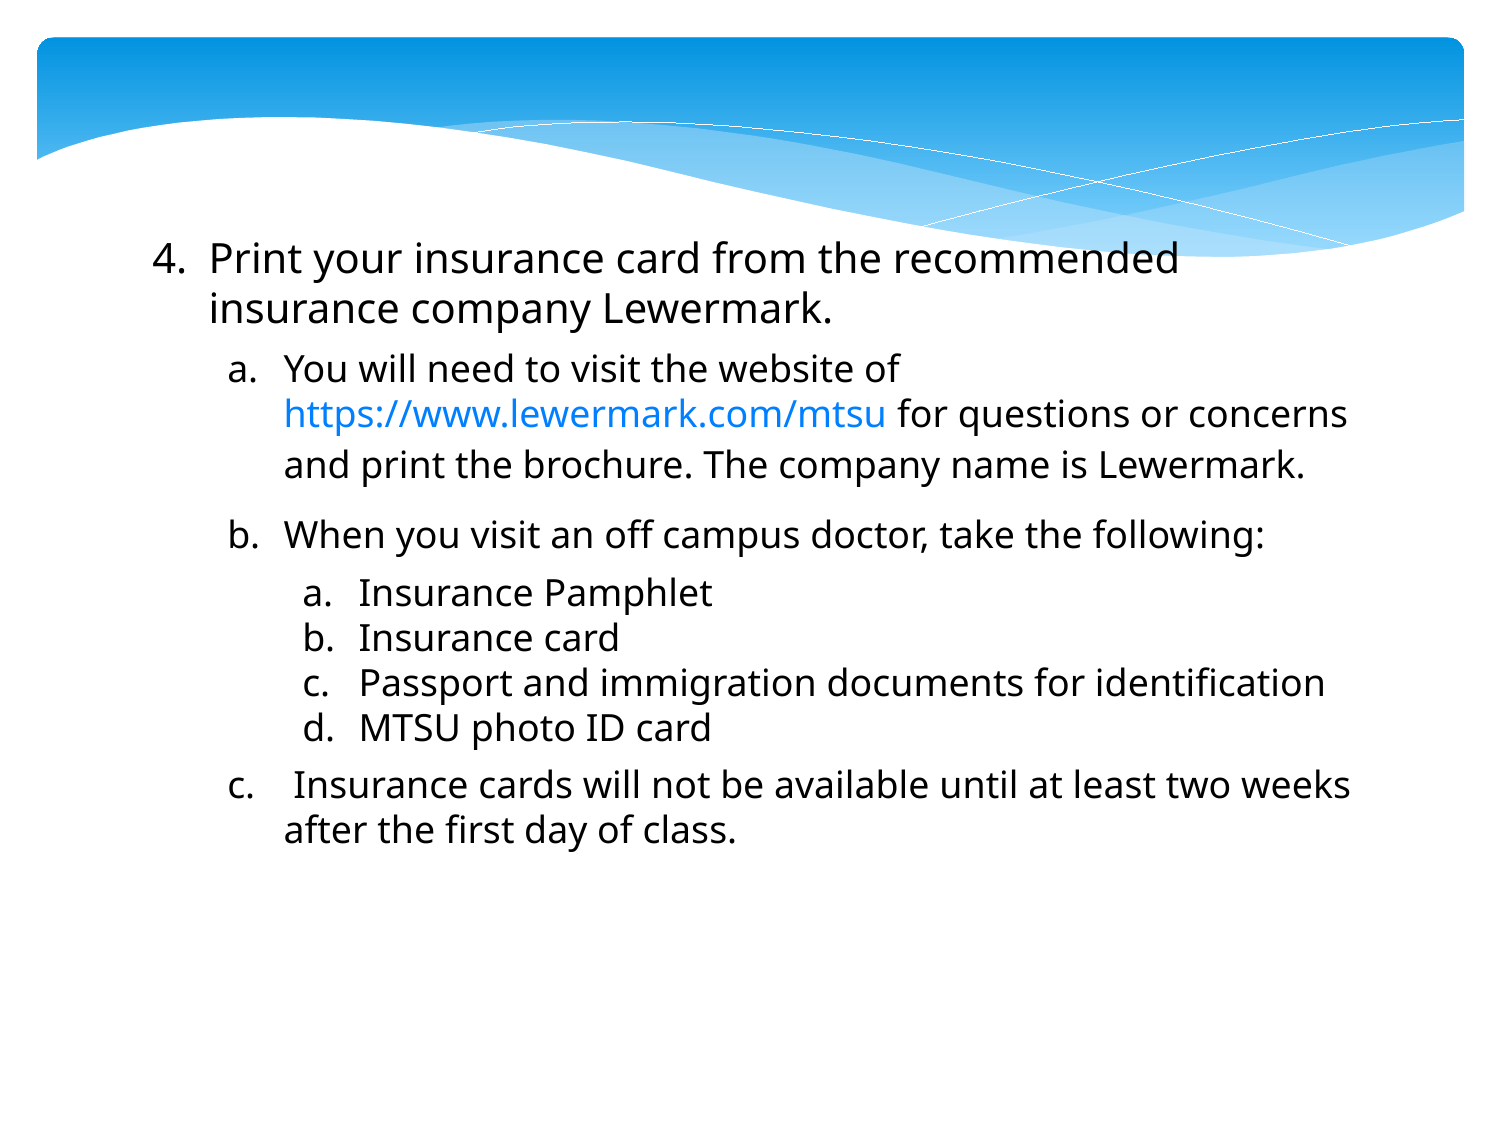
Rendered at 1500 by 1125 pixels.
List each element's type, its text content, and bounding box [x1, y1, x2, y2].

text_box Print your insurance card from the recommended insurance company Lewermark. You will need to visit the website of https://www.lewermark.com/mtsu for questions or concerns and print the brochure. The company name is Lewermark. When you visit an off campus doctor, take the following: Insurance Pamphlet Insurance card Passport and immigration documents for identification MTSU photo ID card Insurance cards will not be available until at least two weeks after the first day of class. [137, 224, 1388, 859]
